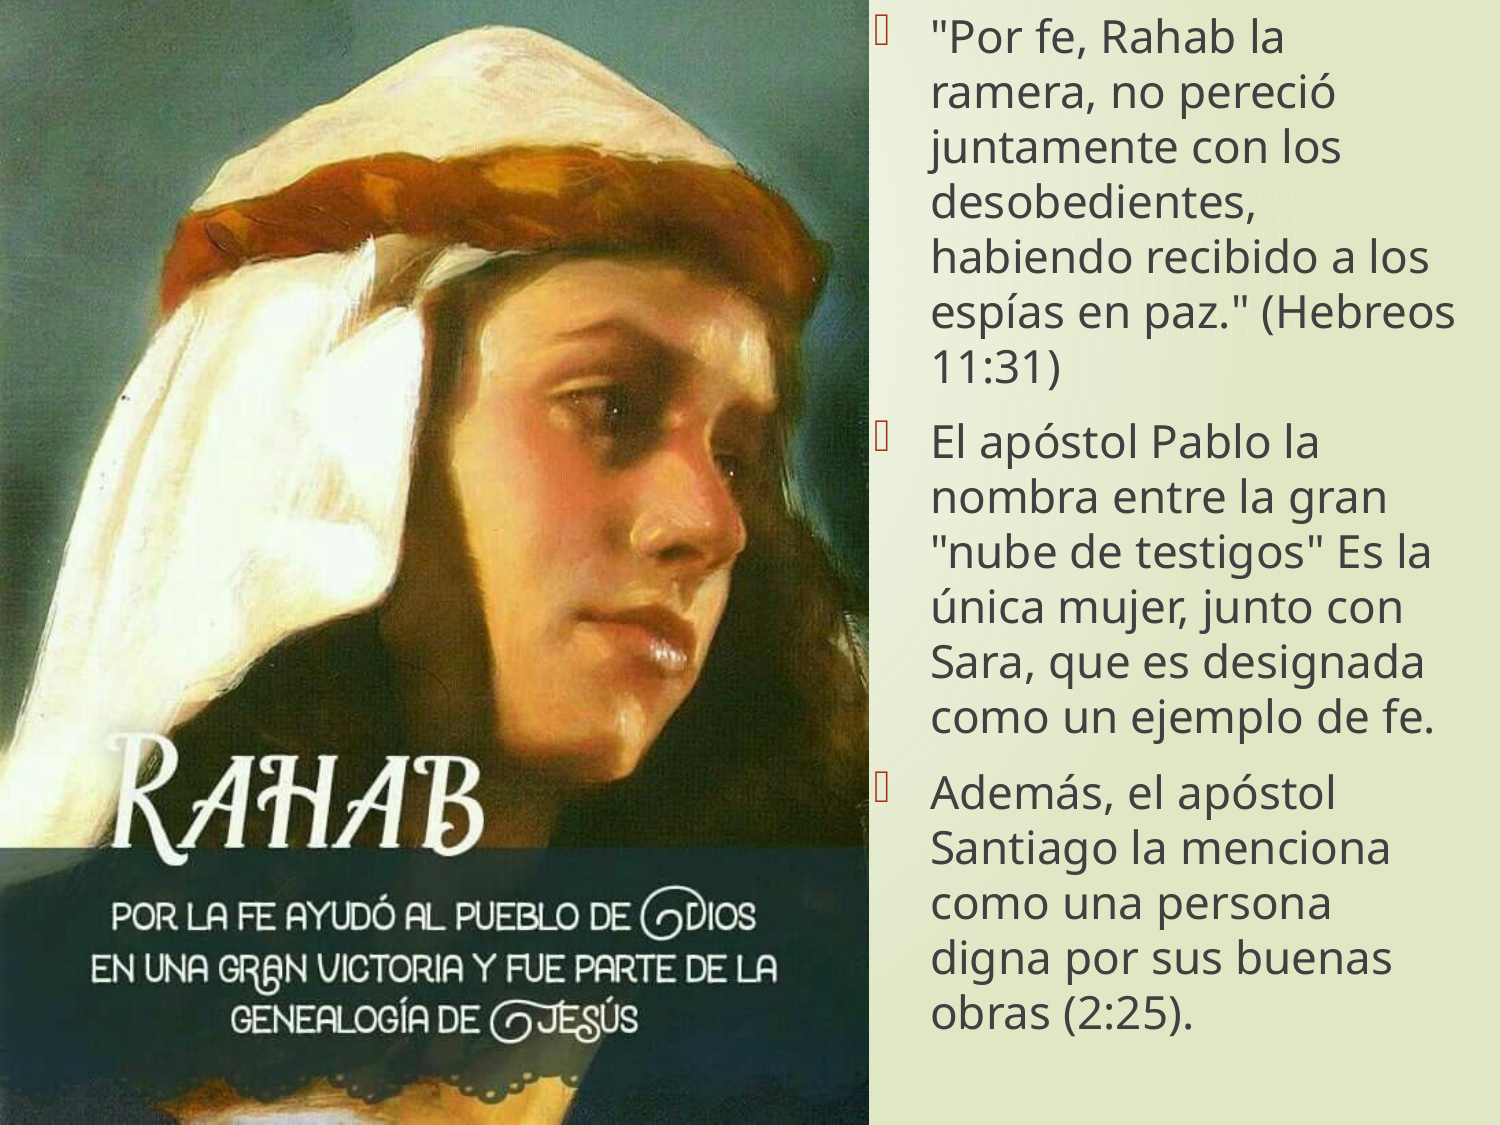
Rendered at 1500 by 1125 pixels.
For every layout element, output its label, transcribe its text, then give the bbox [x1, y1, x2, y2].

text_box "Por fe, Rahab la ramera, no pereció juntamente con los desobedientes, habiendo recibido a los espías en paz." (Hebreos 11:31) El apóstol Pablo la nombra entre la gran "nube de testigos" Es la única mujer, junto con Sara, que es designada como un ejemplo de fe. Además, el apóstol Santiago la menciona como una persona digna por sus buenas obras (2:25). [870, 0, 1476, 1125]
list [0, 0, 869, 1125]
